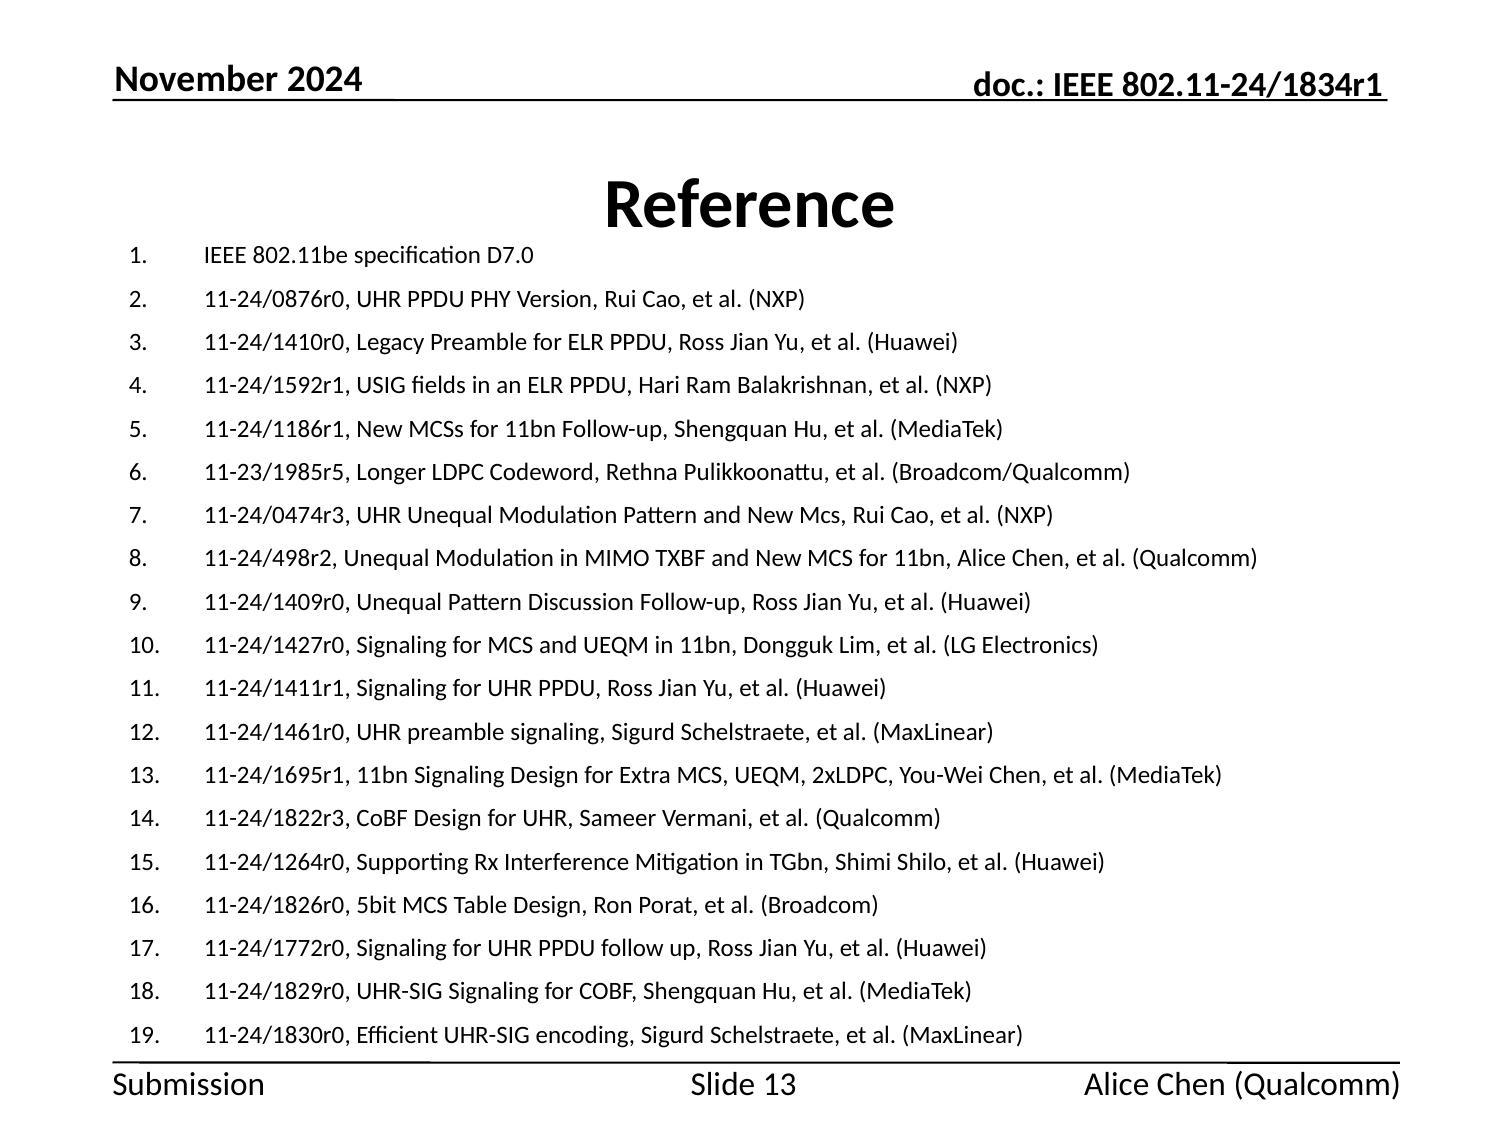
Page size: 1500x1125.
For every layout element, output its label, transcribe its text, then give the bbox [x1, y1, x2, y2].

list IEEE 802.11be specification D7.0 11-24/0876r0, UHR PPDU PHY Version, Rui Cao, et al. (NXP) 11-24/1410r0, Legacy Preamble for ELR PPDU, Ross Jian Yu, et al. (Huawei) 11-24/1592r1, USIG fields in an ELR PPDU, Hari Ram Balakrishnan, et al. (NXP) 11-24/1186r1, New MCSs for 11bn Follow-up, Shengquan Hu, et al. (MediaTek) 11-23/1985r5, Longer LDPC Codeword, Rethna Pulikkoonattu, et al. (Broadcom/Qualcomm) 11-24/0474r3, UHR Unequal Modulation Pattern and New Mcs, Rui Cao, et al. (NXP) 11-24/498r2, Unequal Modulation in MIMO TXBF and New MCS for 11bn, Alice Chen, et al. (Qualcomm) 11-24/1409r0, Unequal Pattern Discussion Follow-up, Ross Jian Yu, et al. (Huawei) 11-24/1427r0, Signaling for MCS and UEQM in 11bn, Dongguk Lim, et al. (LG Electronics) 11-24/1411r1, Signaling for UHR PPDU, Ross Jian Yu, et al. (Huawei) 11-24/1461r0, UHR preamble signaling, Sigurd Schelstraete, et al. (MaxLinear) 11-24/1695r1, 11bn Signaling Design for Extra MCS, UEQM, 2xLDPC, You-Wei Chen, et al. (MediaTek) 11-24/1822r3, CoBF Design for UHR, Sameer Vermani, et al. (Qualcomm) 11-24/1264r0, Supporting Rx Interference Mitigation in TGbn, Shimi Shilo, et al. (Huawei) 11-24/1826r0, 5bit MCS Table Design, Ron Porat, et al. (Broadcom) 11-24/1772r0, Signaling for UHR PPDU follow up, Ross Jian Yu, et al. (Huawei) 11-24/1829r0, UHR-SIG Signaling for COBF, Shengquan Hu, et al. (MediaTek) 11-24/1830r0, Efficient UHR-SIG encoding, Sigurd Schelstraete, et al. (MaxLinear) [113, 231, 1389, 907]
title Reference [112, 112, 1388, 288]
slide_number Slide 13 [687, 1061, 800, 1123]
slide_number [114, 54, 423, 100]
footer Alice Chen (Qualcomm) [799, 1061, 1402, 1101]
